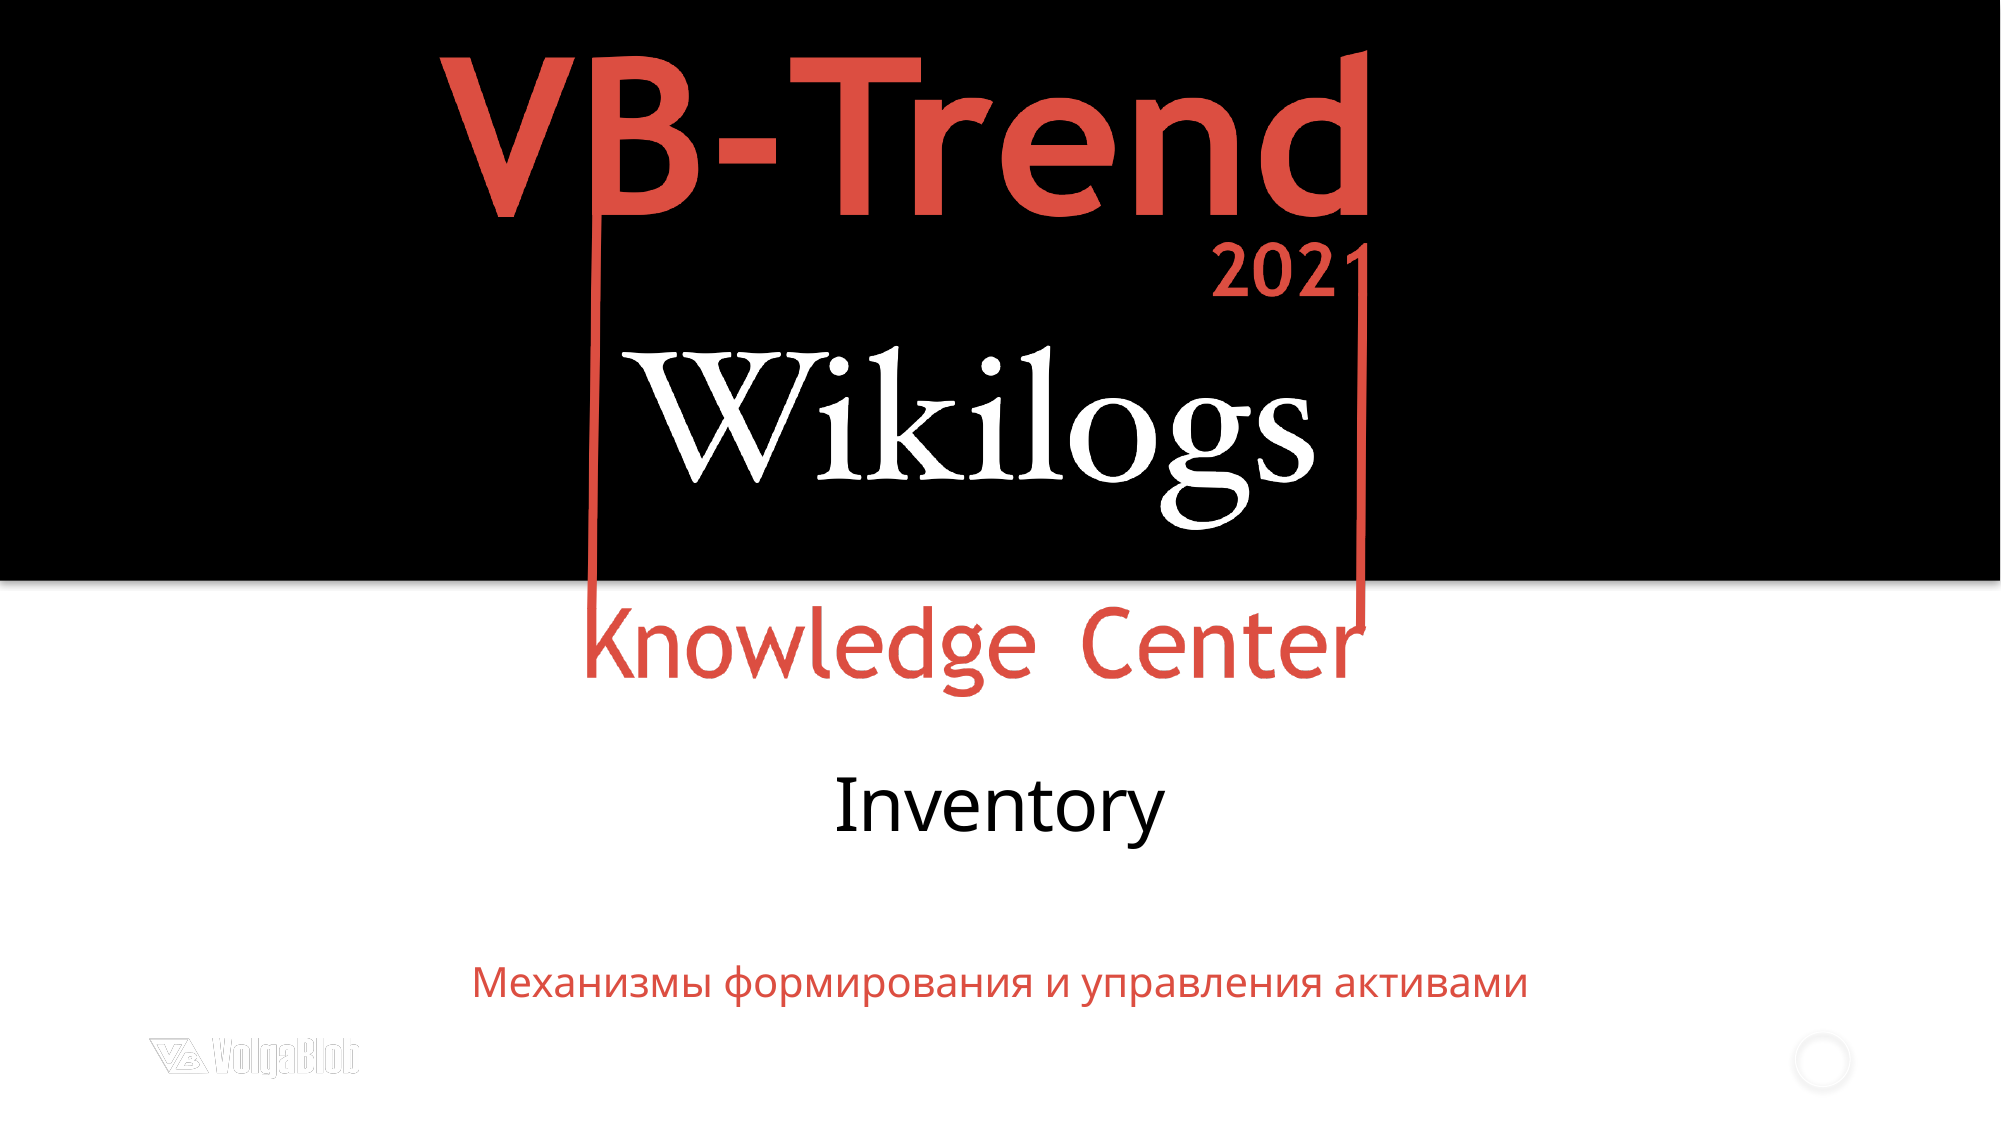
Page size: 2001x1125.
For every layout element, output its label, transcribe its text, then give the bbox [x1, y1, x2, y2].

subtitle Механизмы формирования и управления активами [300, 956, 1700, 1047]
picture [149, 1038, 359, 1079]
title Inventory [150, 687, 1850, 929]
picture [438, 50, 1368, 687]
